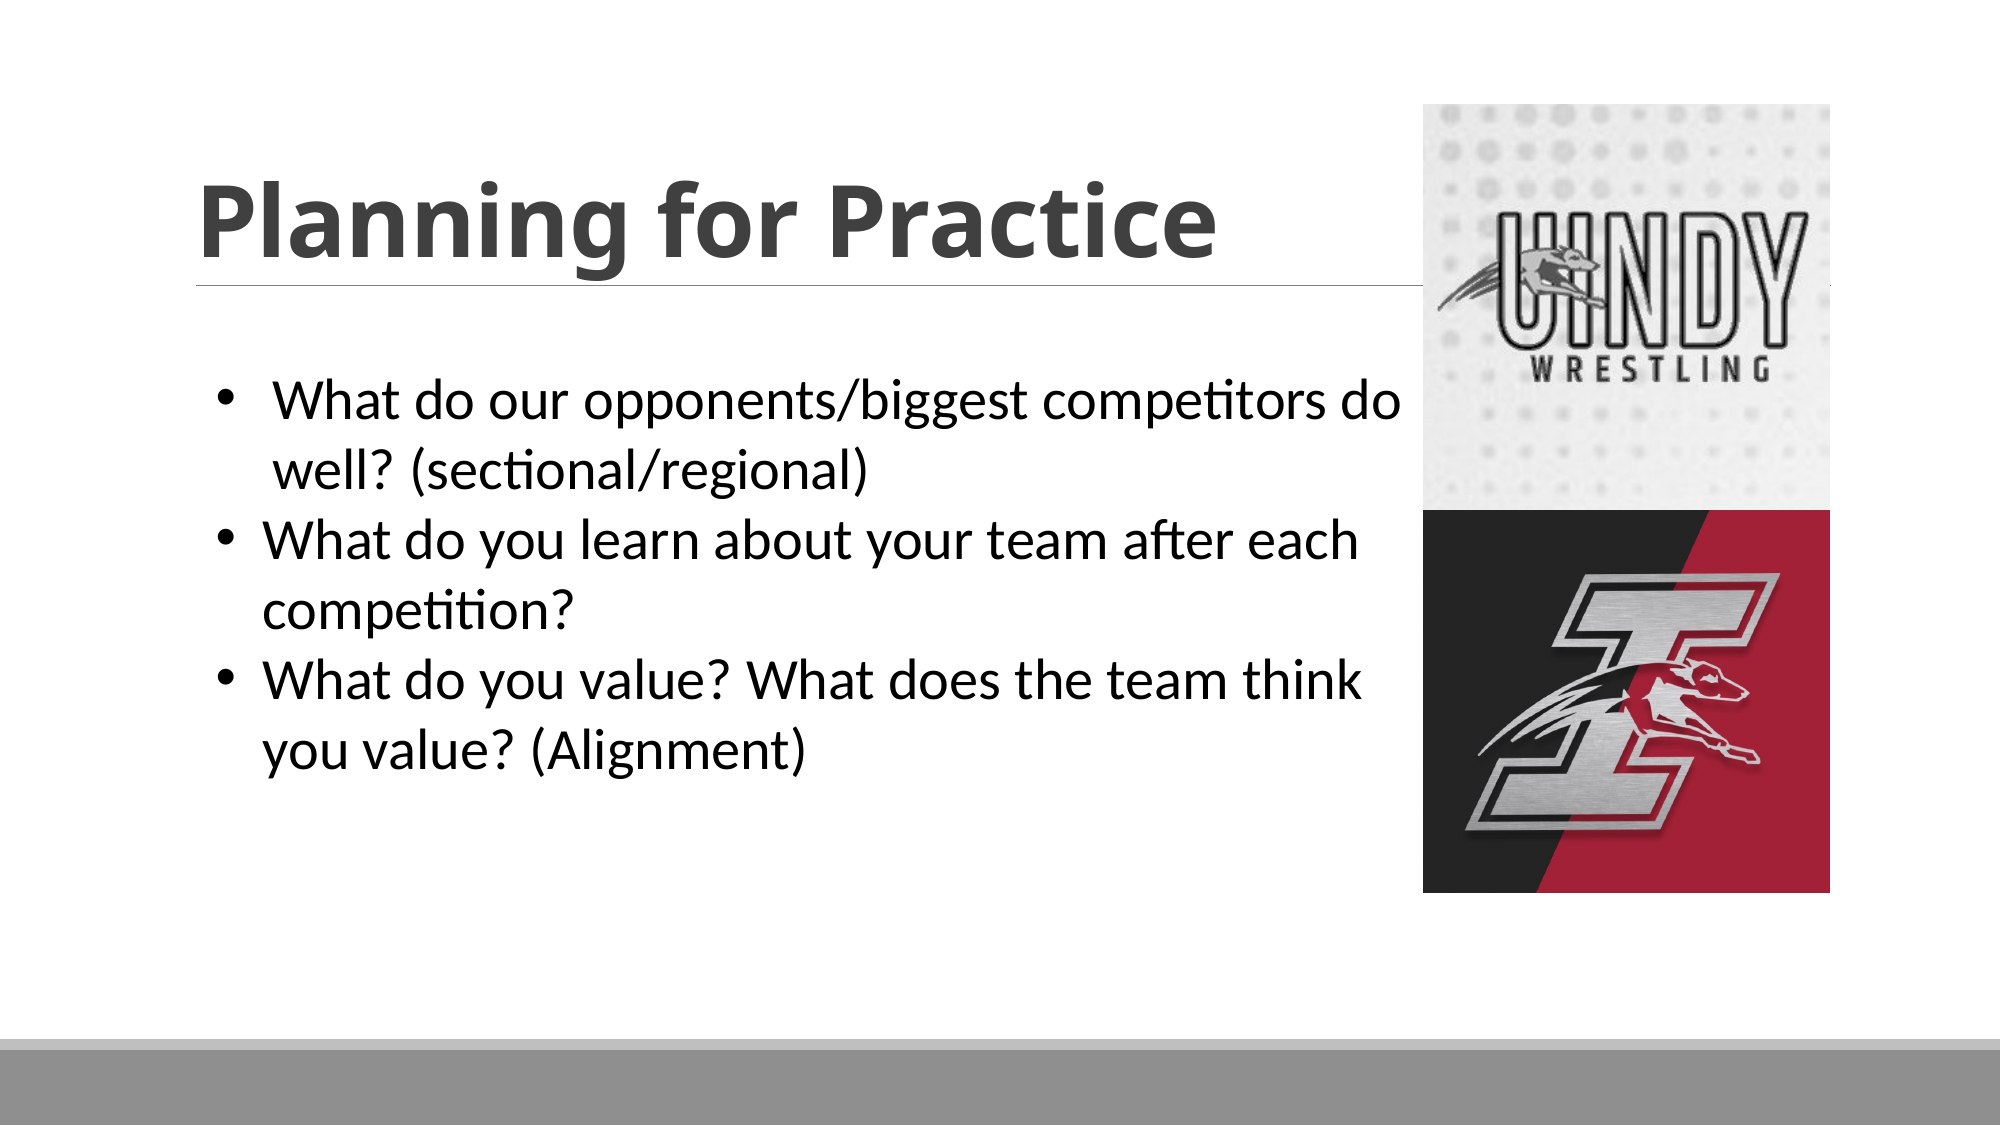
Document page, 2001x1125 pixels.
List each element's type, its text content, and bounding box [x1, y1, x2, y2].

text_box What do our opponents/biggest competitors do well? (sectional/regional) What do you learn about your team after each competition? What do you value? What does the team think you value? (Alignment) [200, 353, 1424, 924]
title Planning for Practice [180, 47, 1830, 285]
picture [1423, 103, 1831, 893]
